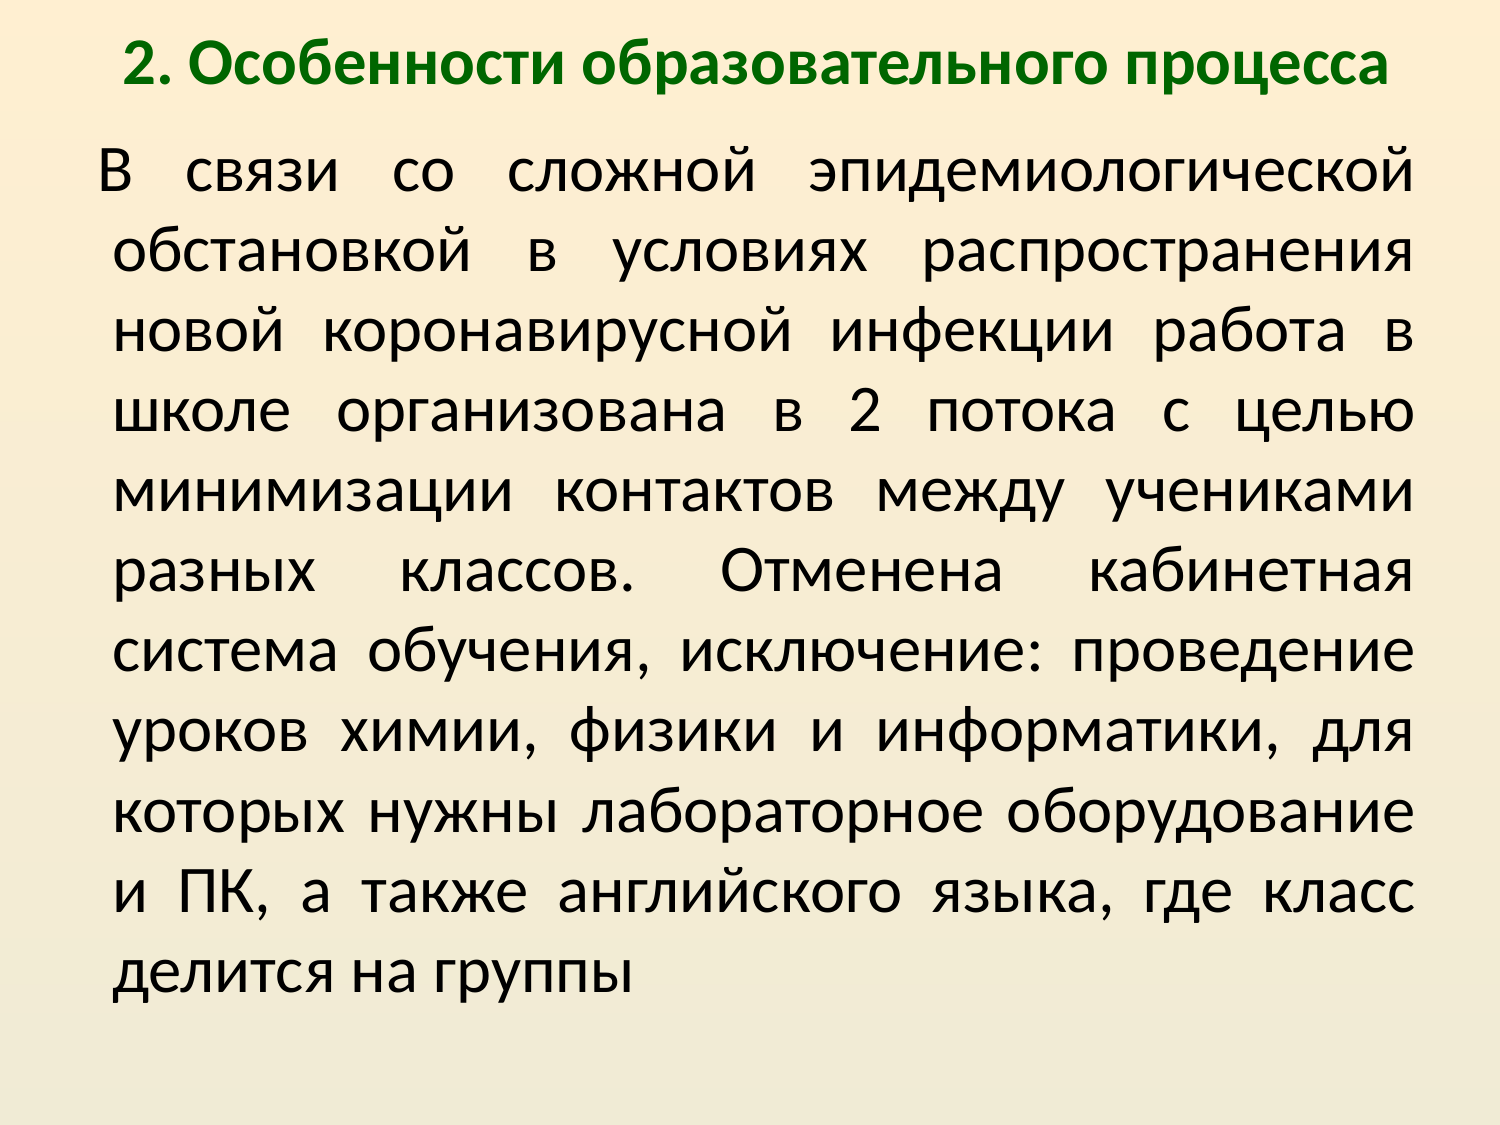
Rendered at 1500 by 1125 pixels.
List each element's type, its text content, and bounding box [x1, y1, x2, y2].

text_box 2. Особенности образовательного процесса [81, 0, 1432, 116]
list В связи со сложной эпидемиологической обстановкой в условиях распространения новой коронавирусной инфекции работа в школе организована в 2 потока с целью минимизации контактов между учениками разных классов. Отменена кабинетная система обучения, исключение: проведение уроков химии, физики и информатики, для которых нужны лабораторное оборудование и ПК, а также английского языка, где класс делится на группы [82, 117, 1432, 1083]
